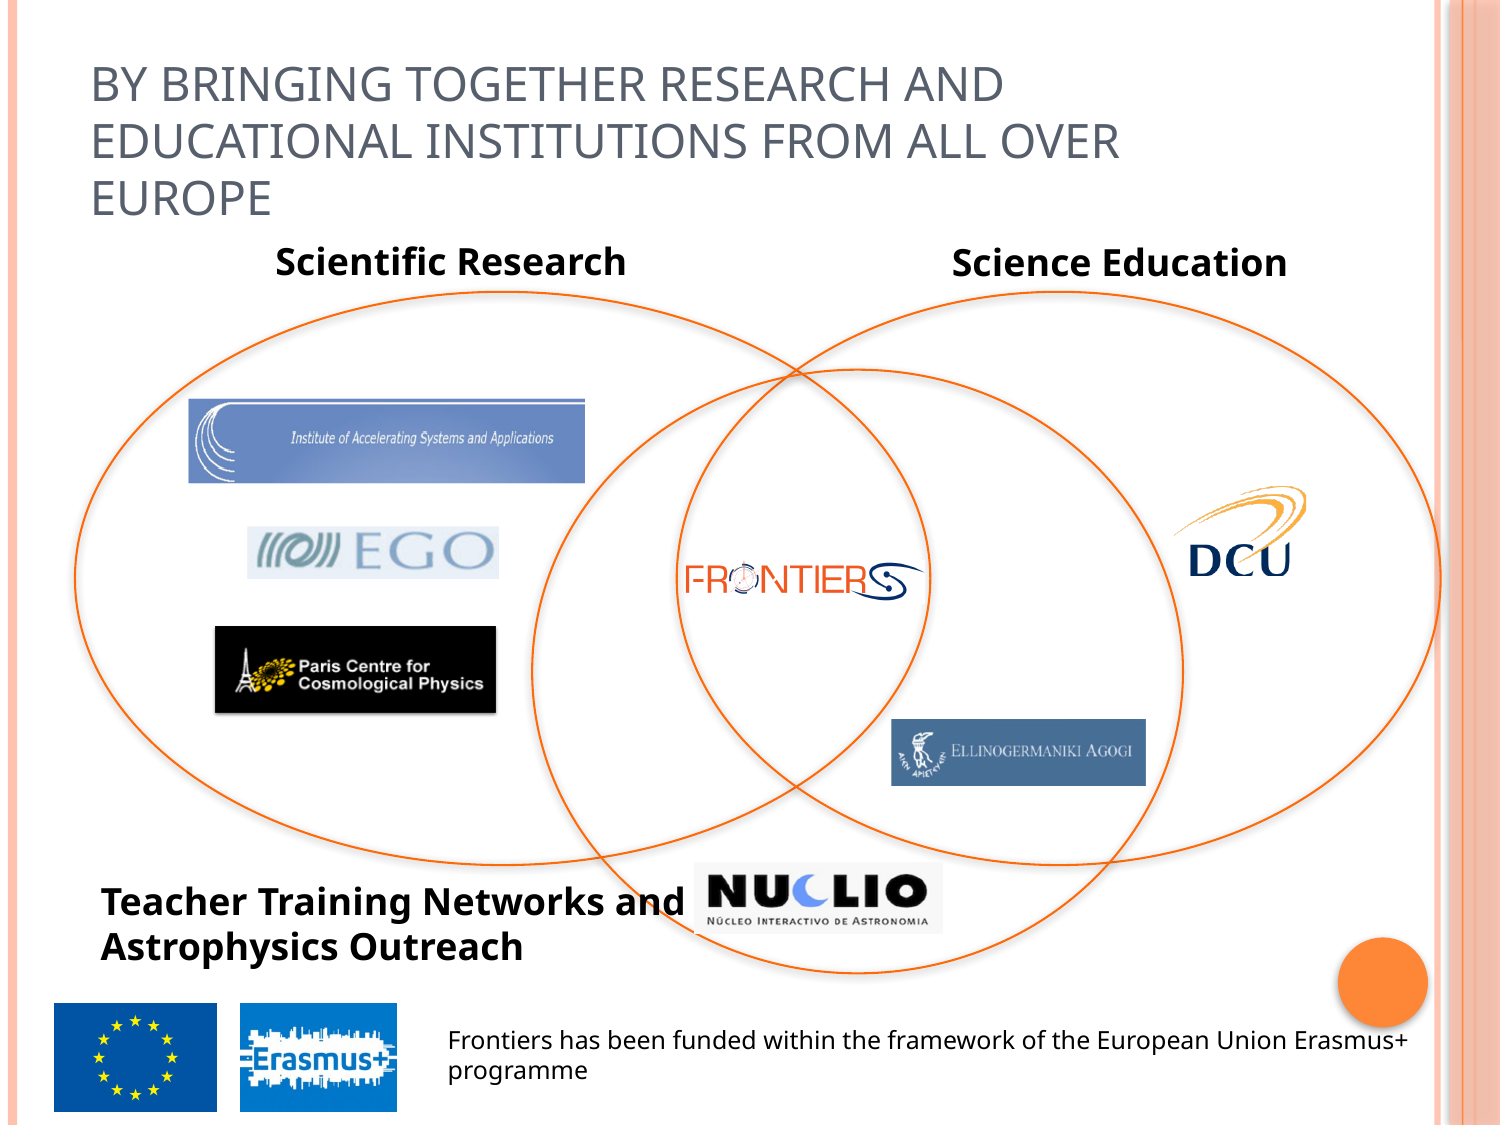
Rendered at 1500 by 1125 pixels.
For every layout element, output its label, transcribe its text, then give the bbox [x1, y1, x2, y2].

text_box [531, 368, 1185, 975]
picture [684, 559, 926, 604]
picture [247, 525, 499, 579]
picture [54, 1003, 218, 1112]
text_box Scientific Research [260, 230, 643, 291]
text_box Frontiers has been funded within the framework of the European Union Erasmus+ programme [432, 1017, 1428, 1092]
picture [210, 624, 499, 719]
picture [187, 396, 585, 486]
text_box Teacher Training Networks and Astrophysics Outreach [85, 870, 707, 976]
picture [1173, 484, 1307, 576]
title By bringing together research and educational institutions from all over Europe [75, 45, 1300, 233]
picture [239, 1003, 397, 1112]
text_box Science Education [937, 231, 1304, 291]
picture [891, 718, 1147, 787]
text_box [791, 291, 1442, 863]
picture [693, 861, 943, 935]
text_box [73, 291, 793, 867]
